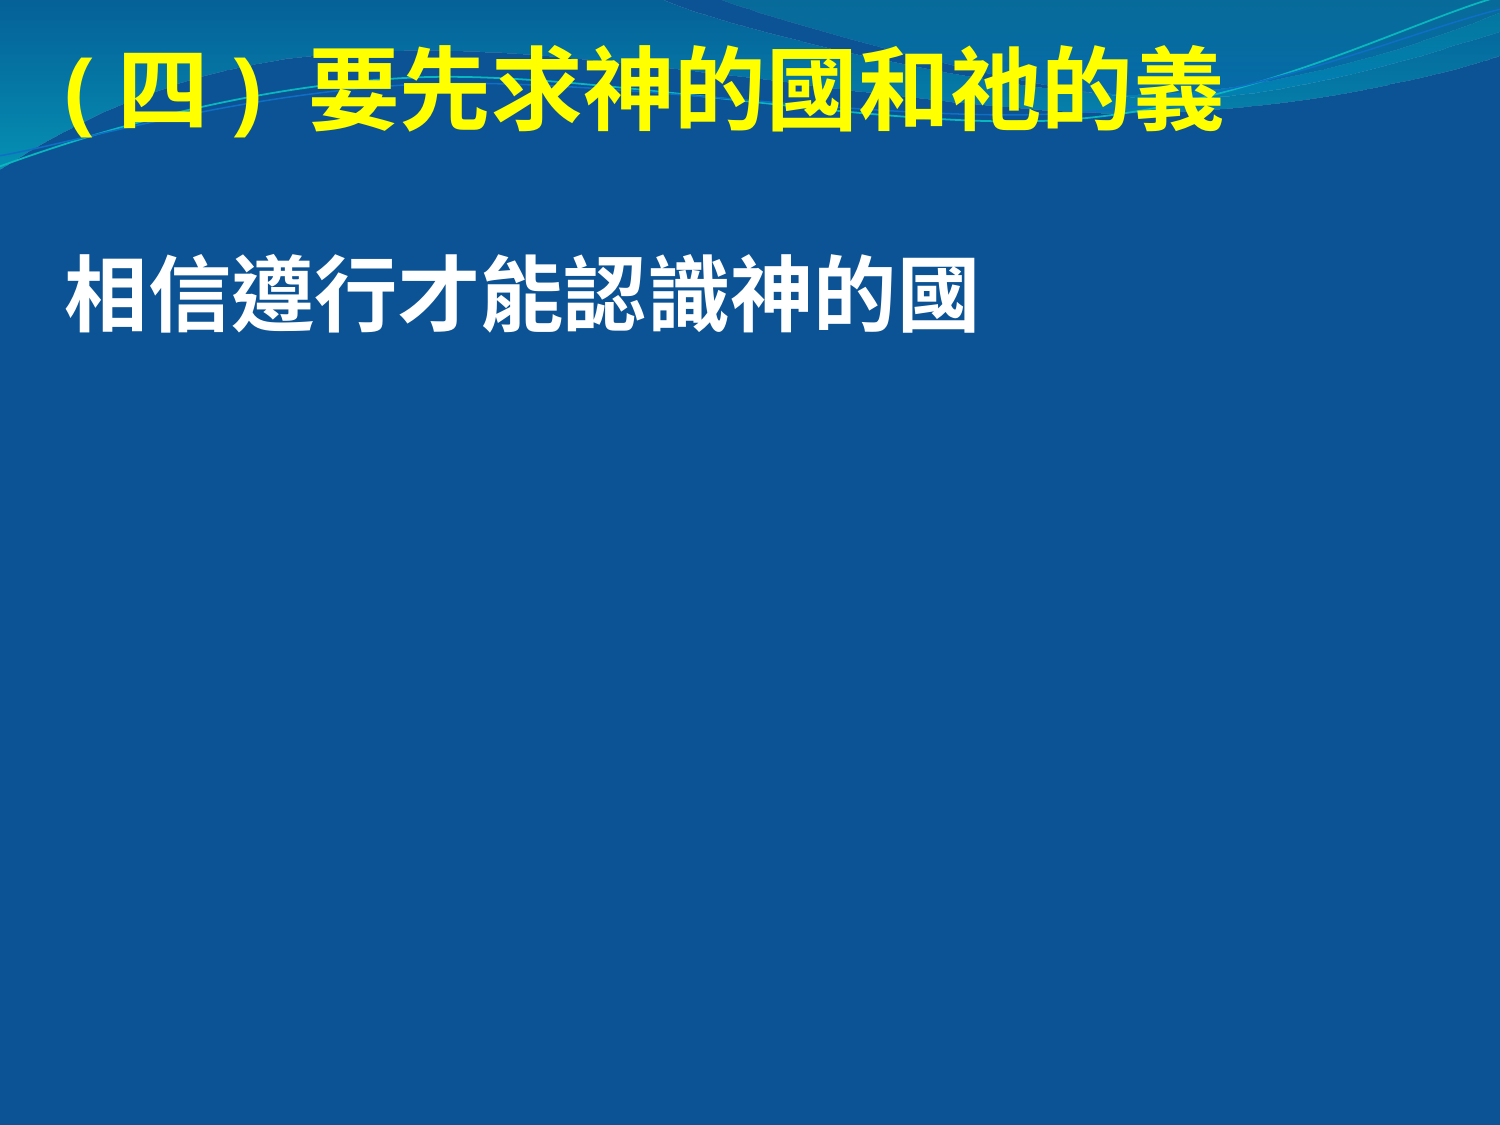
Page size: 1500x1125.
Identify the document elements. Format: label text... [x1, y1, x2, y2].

text_box (四) 要先求神的國和祂的義 相信遵行才能認識神的國 [49, 24, 1488, 350]
